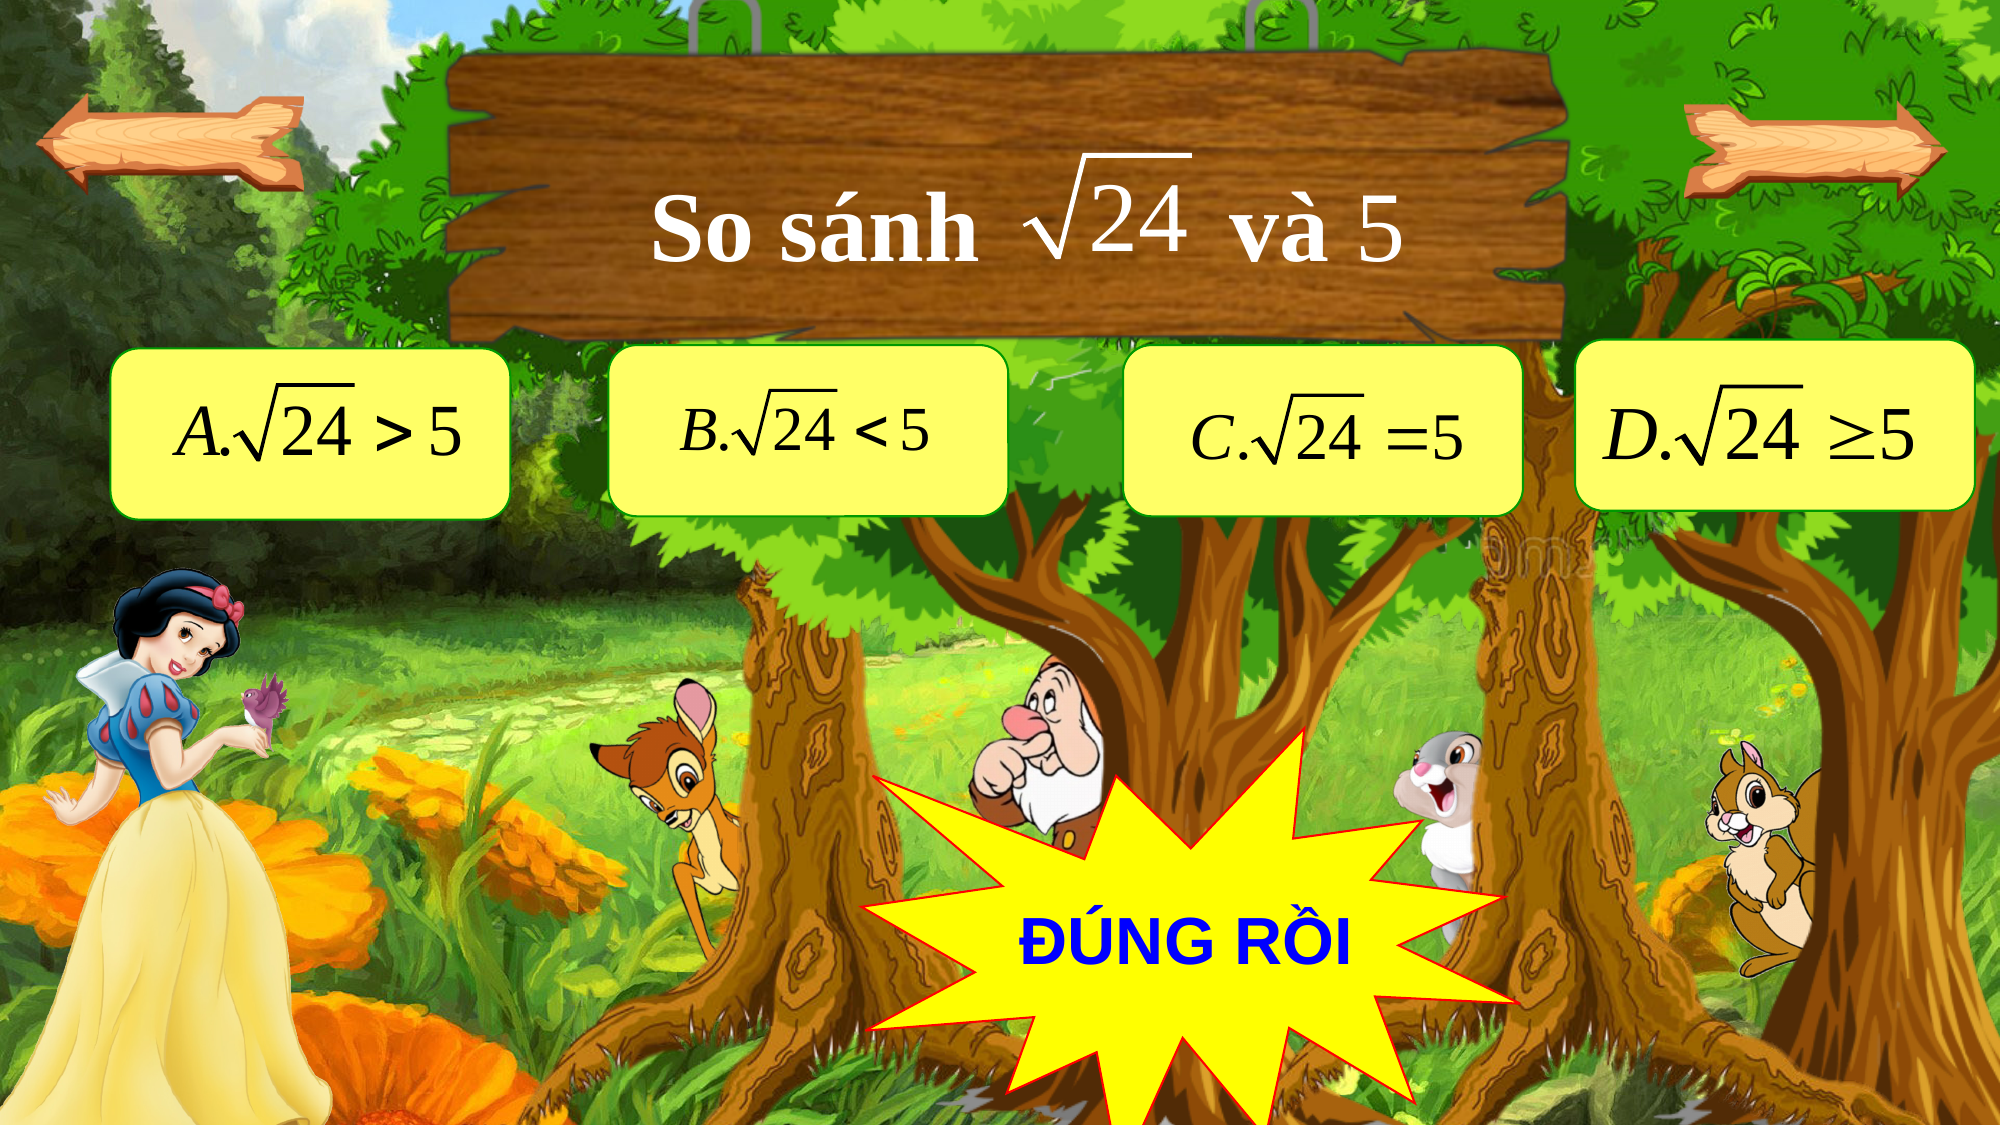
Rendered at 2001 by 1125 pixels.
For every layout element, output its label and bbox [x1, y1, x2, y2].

text_box [1005, 134, 1215, 277]
text_box [1589, 370, 1925, 479]
text_box [1181, 381, 1477, 477]
text_box [160, 369, 472, 474]
picture [0, 0, 2000, 1125]
text_box [667, 377, 940, 467]
